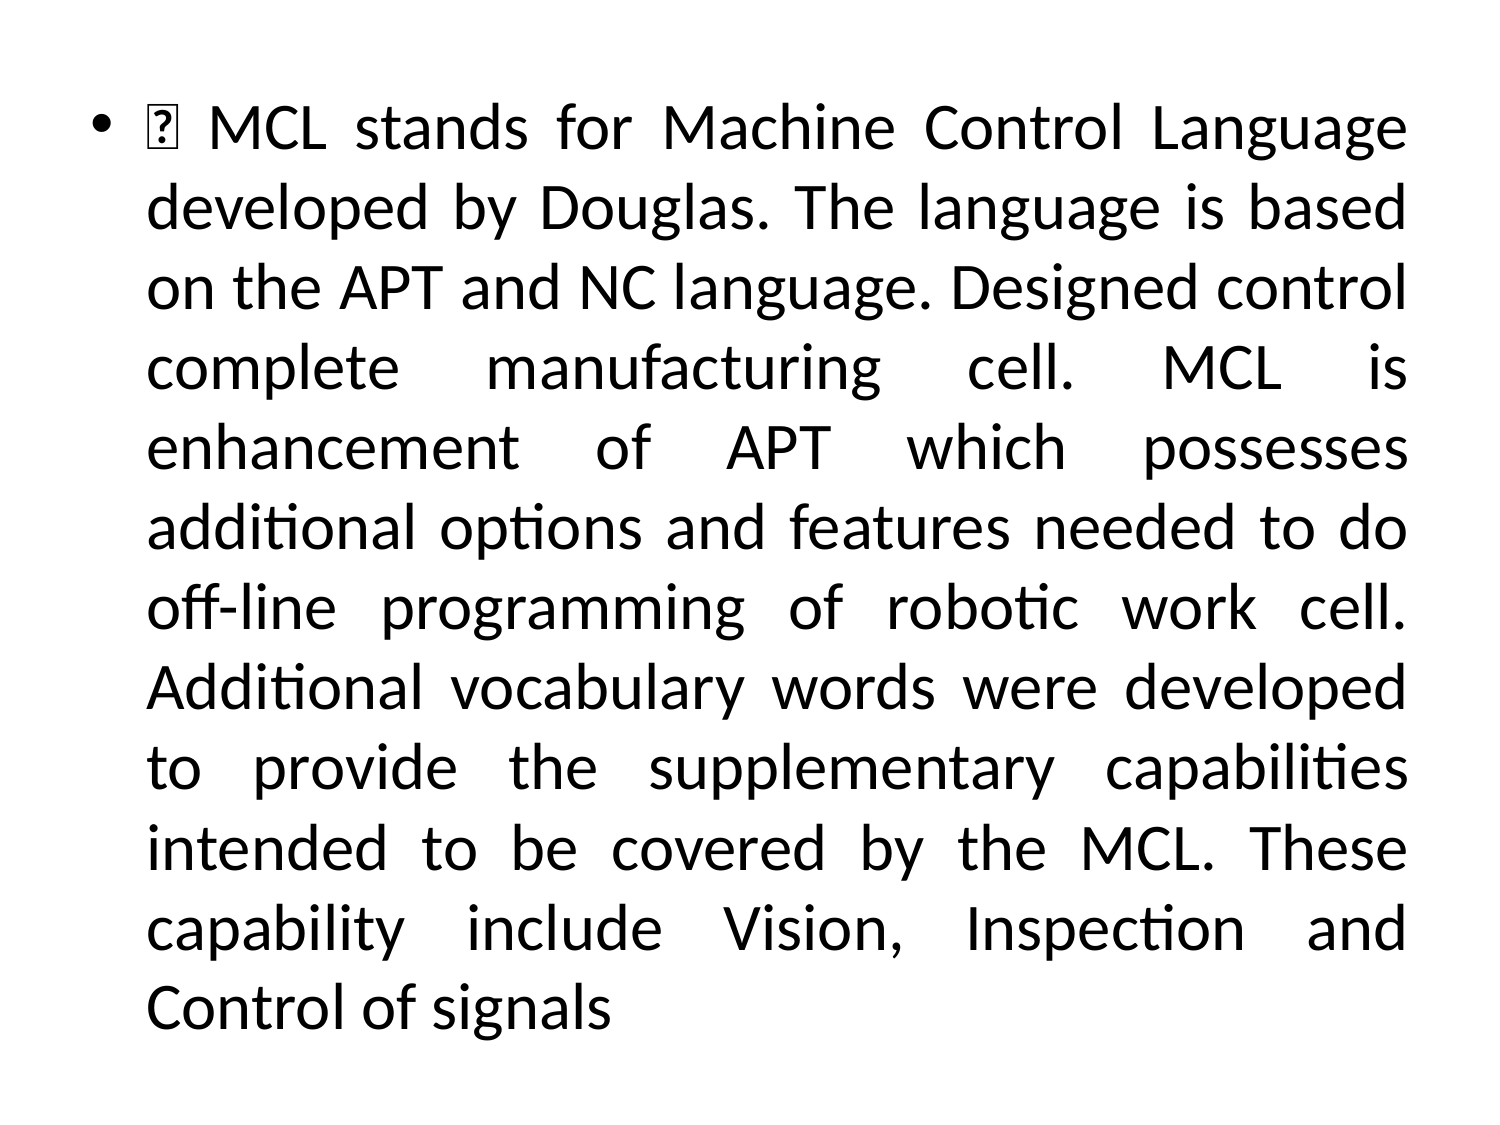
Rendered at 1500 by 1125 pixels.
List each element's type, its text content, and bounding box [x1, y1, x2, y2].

list  MCL stands for Machine Control Language developed by Douglas. The language is based on the APT and NC language. Designed control complete manufacturing cell. MCL is enhancement of APT which possesses additional options and features needed to do off-line programming of robotic work cell. Additional vocabulary words were developed to provide the supplementary capabilities intended to be covered by the MCL. These capability include Vision, Inspection and Control of signals [75, 75, 1425, 1063]
